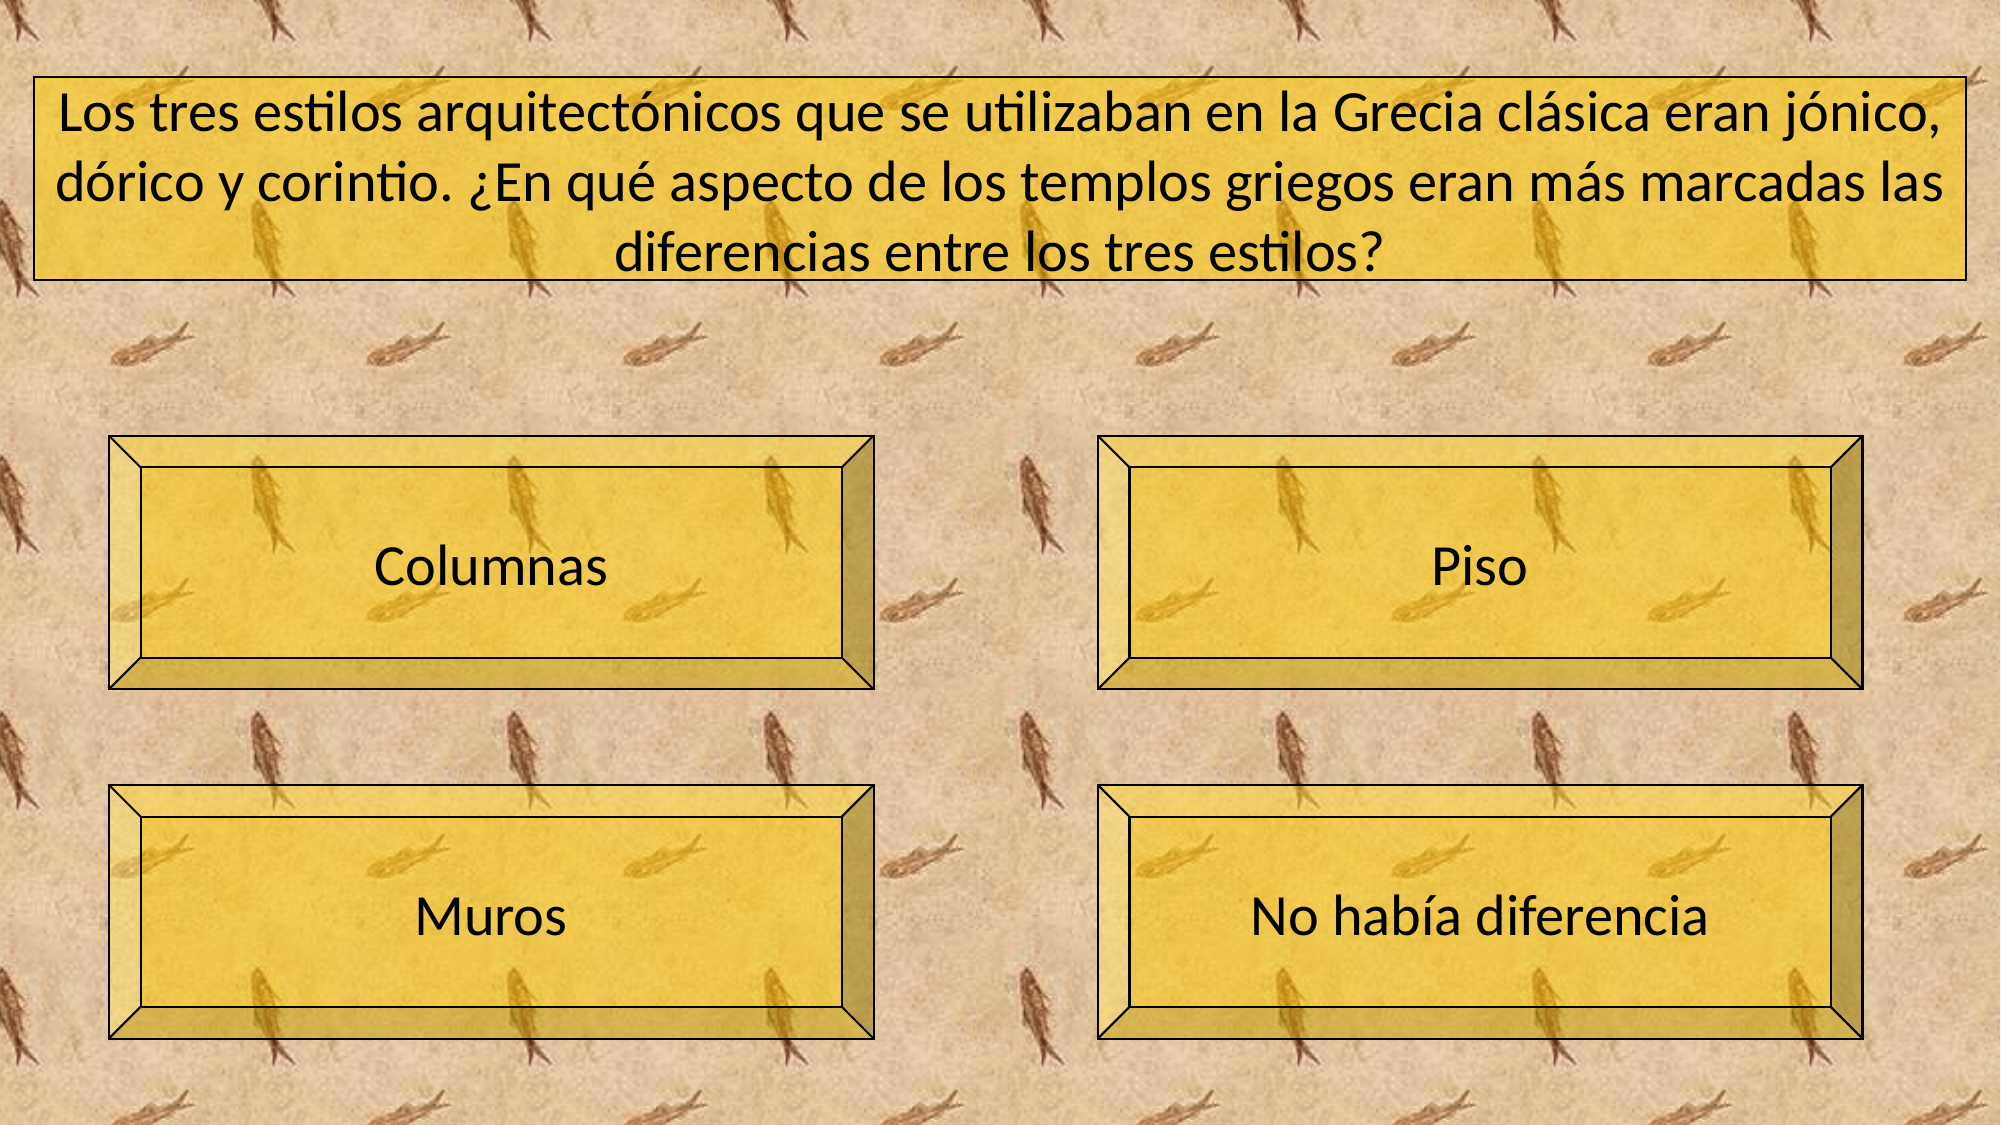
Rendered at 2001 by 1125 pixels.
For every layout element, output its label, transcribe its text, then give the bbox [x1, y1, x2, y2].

text_box Muros [108, 784, 875, 1040]
text_box Los tres estilos arquitectónicos que se utilizaban en la Grecia clásica eran jónico, dórico y corintio. ¿En qué aspecto de los templos griegos eran más marcadas las diferencias entre los tres estilos? [33, 76, 1967, 281]
picture [0, 0, 2001, 1125]
text_box Columnas [108, 434, 875, 691]
text_box No había diferencia [1097, 784, 1864, 1040]
text_box Piso [1097, 434, 1864, 691]
